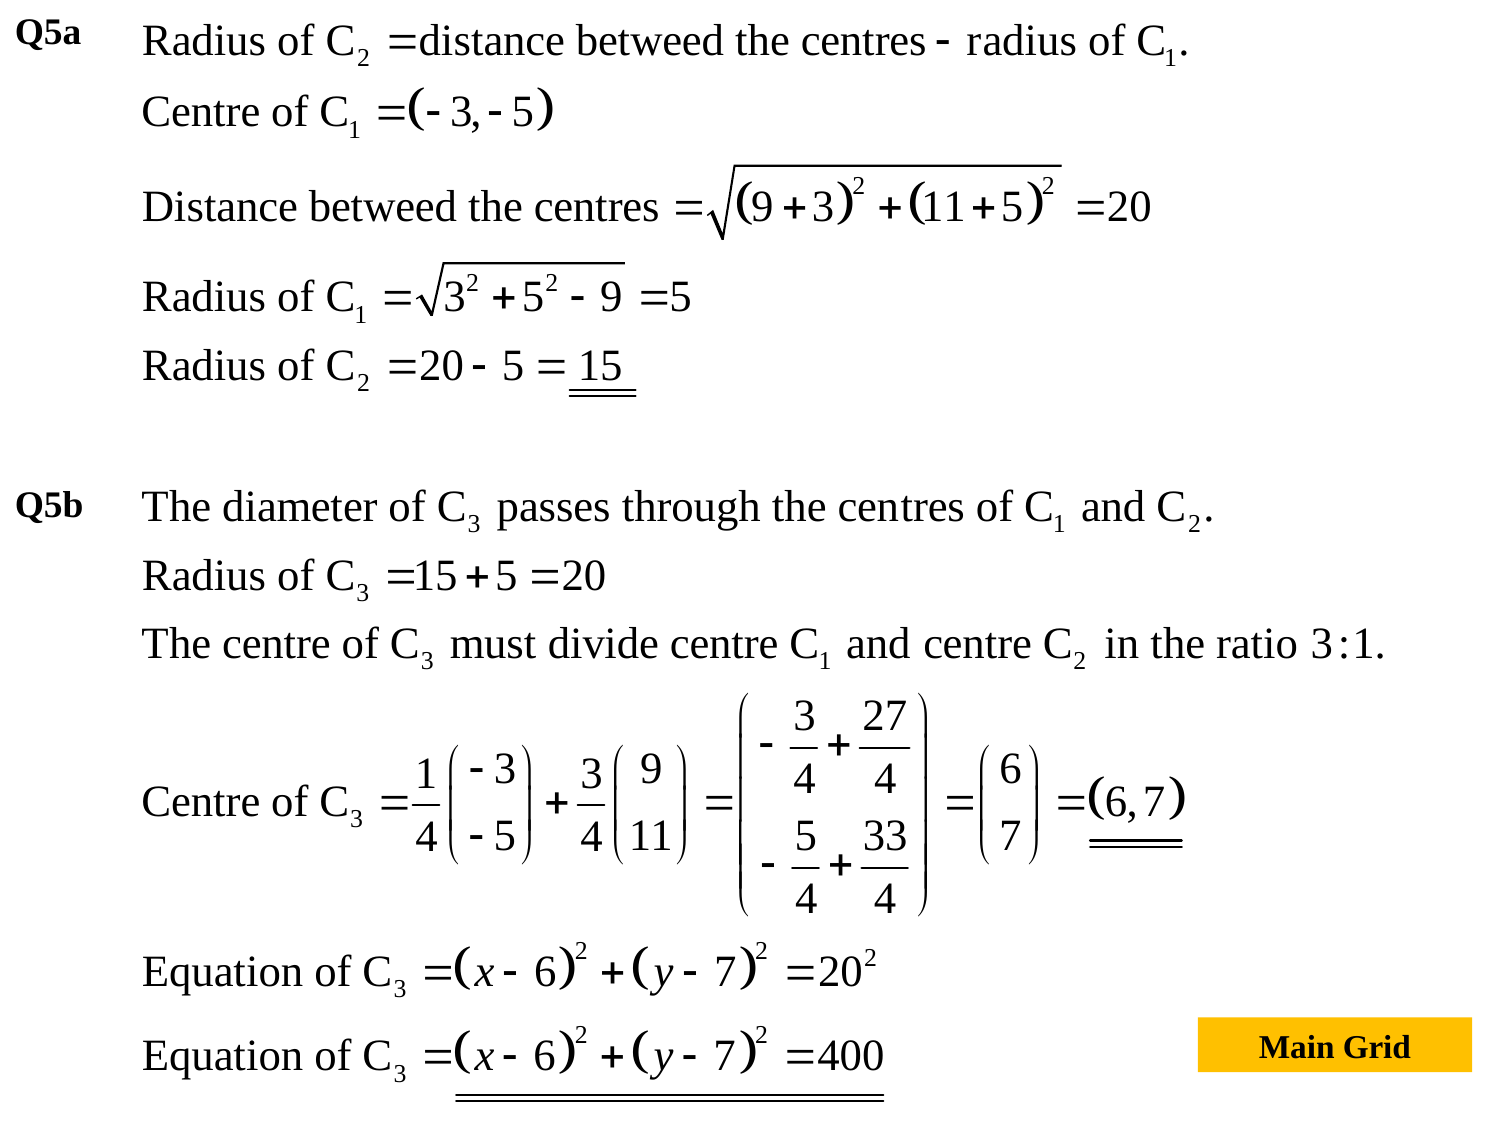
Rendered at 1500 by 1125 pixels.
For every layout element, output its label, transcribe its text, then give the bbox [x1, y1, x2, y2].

text_box Q5b [0, 473, 113, 533]
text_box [134, 12, 1394, 1111]
text_box Main Grid [1398, 1017, 1473, 1073]
text_box Q5a [0, 0, 113, 60]
